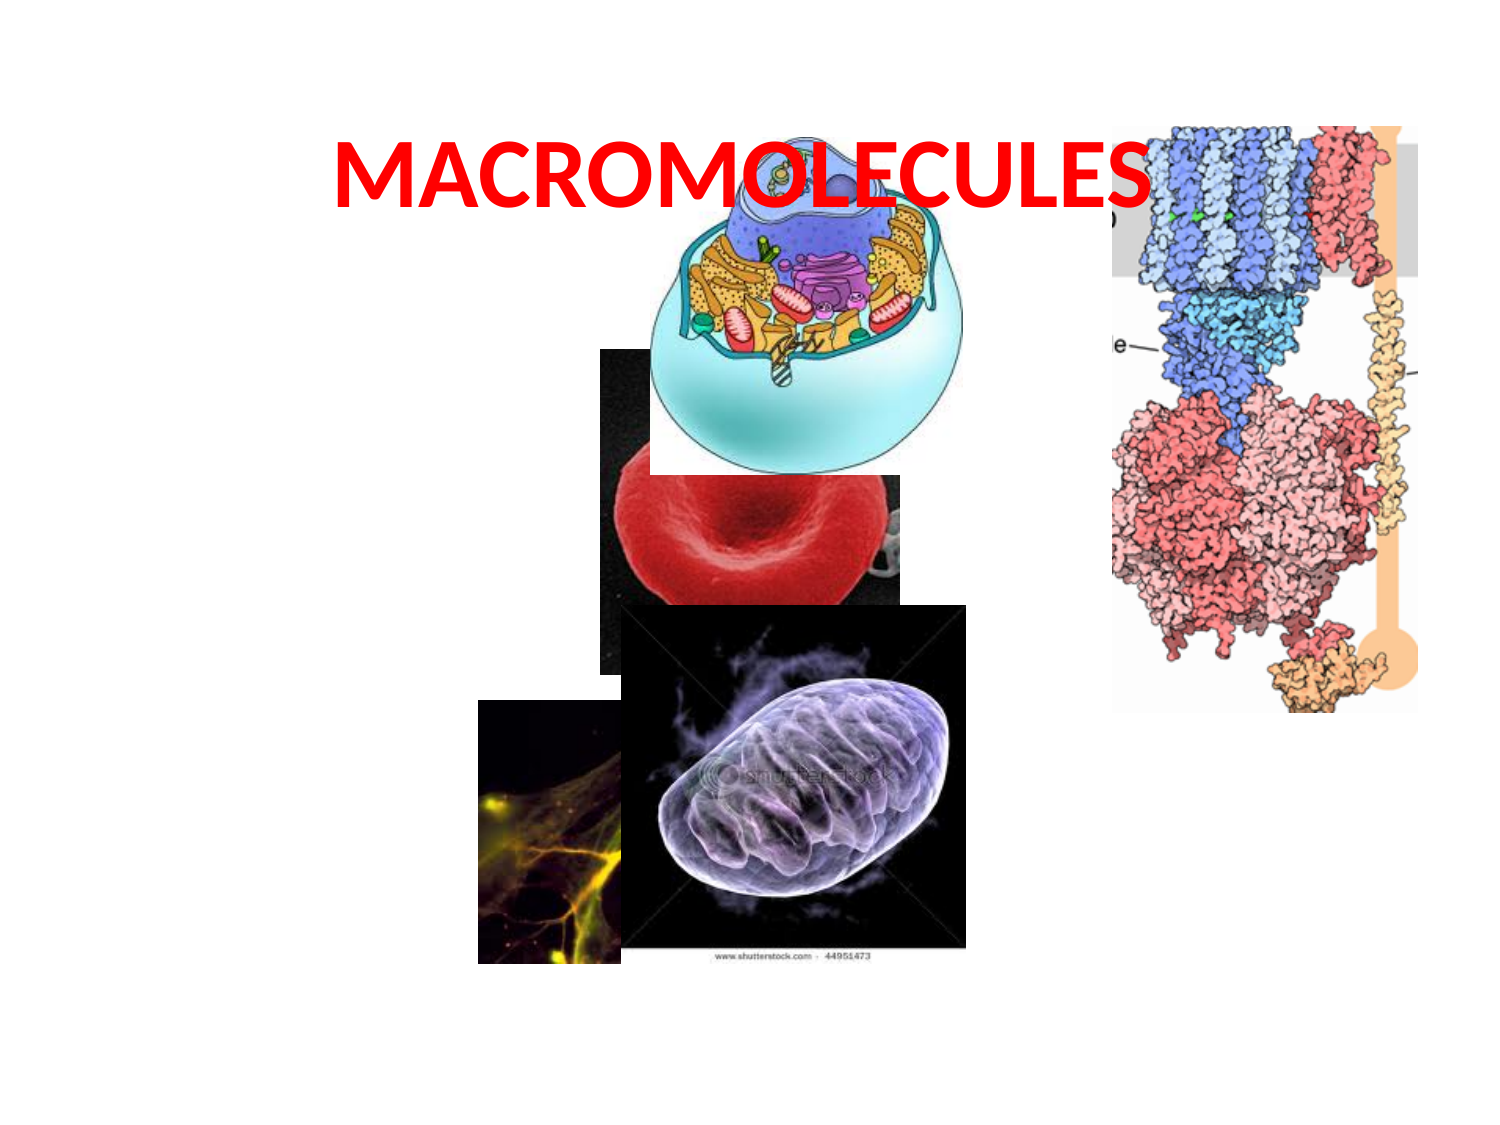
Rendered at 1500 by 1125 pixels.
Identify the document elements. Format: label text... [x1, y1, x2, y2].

text_box MACROMOLECULES [316, 99, 1170, 235]
picture [478, 137, 966, 964]
picture [1112, 126, 1418, 713]
